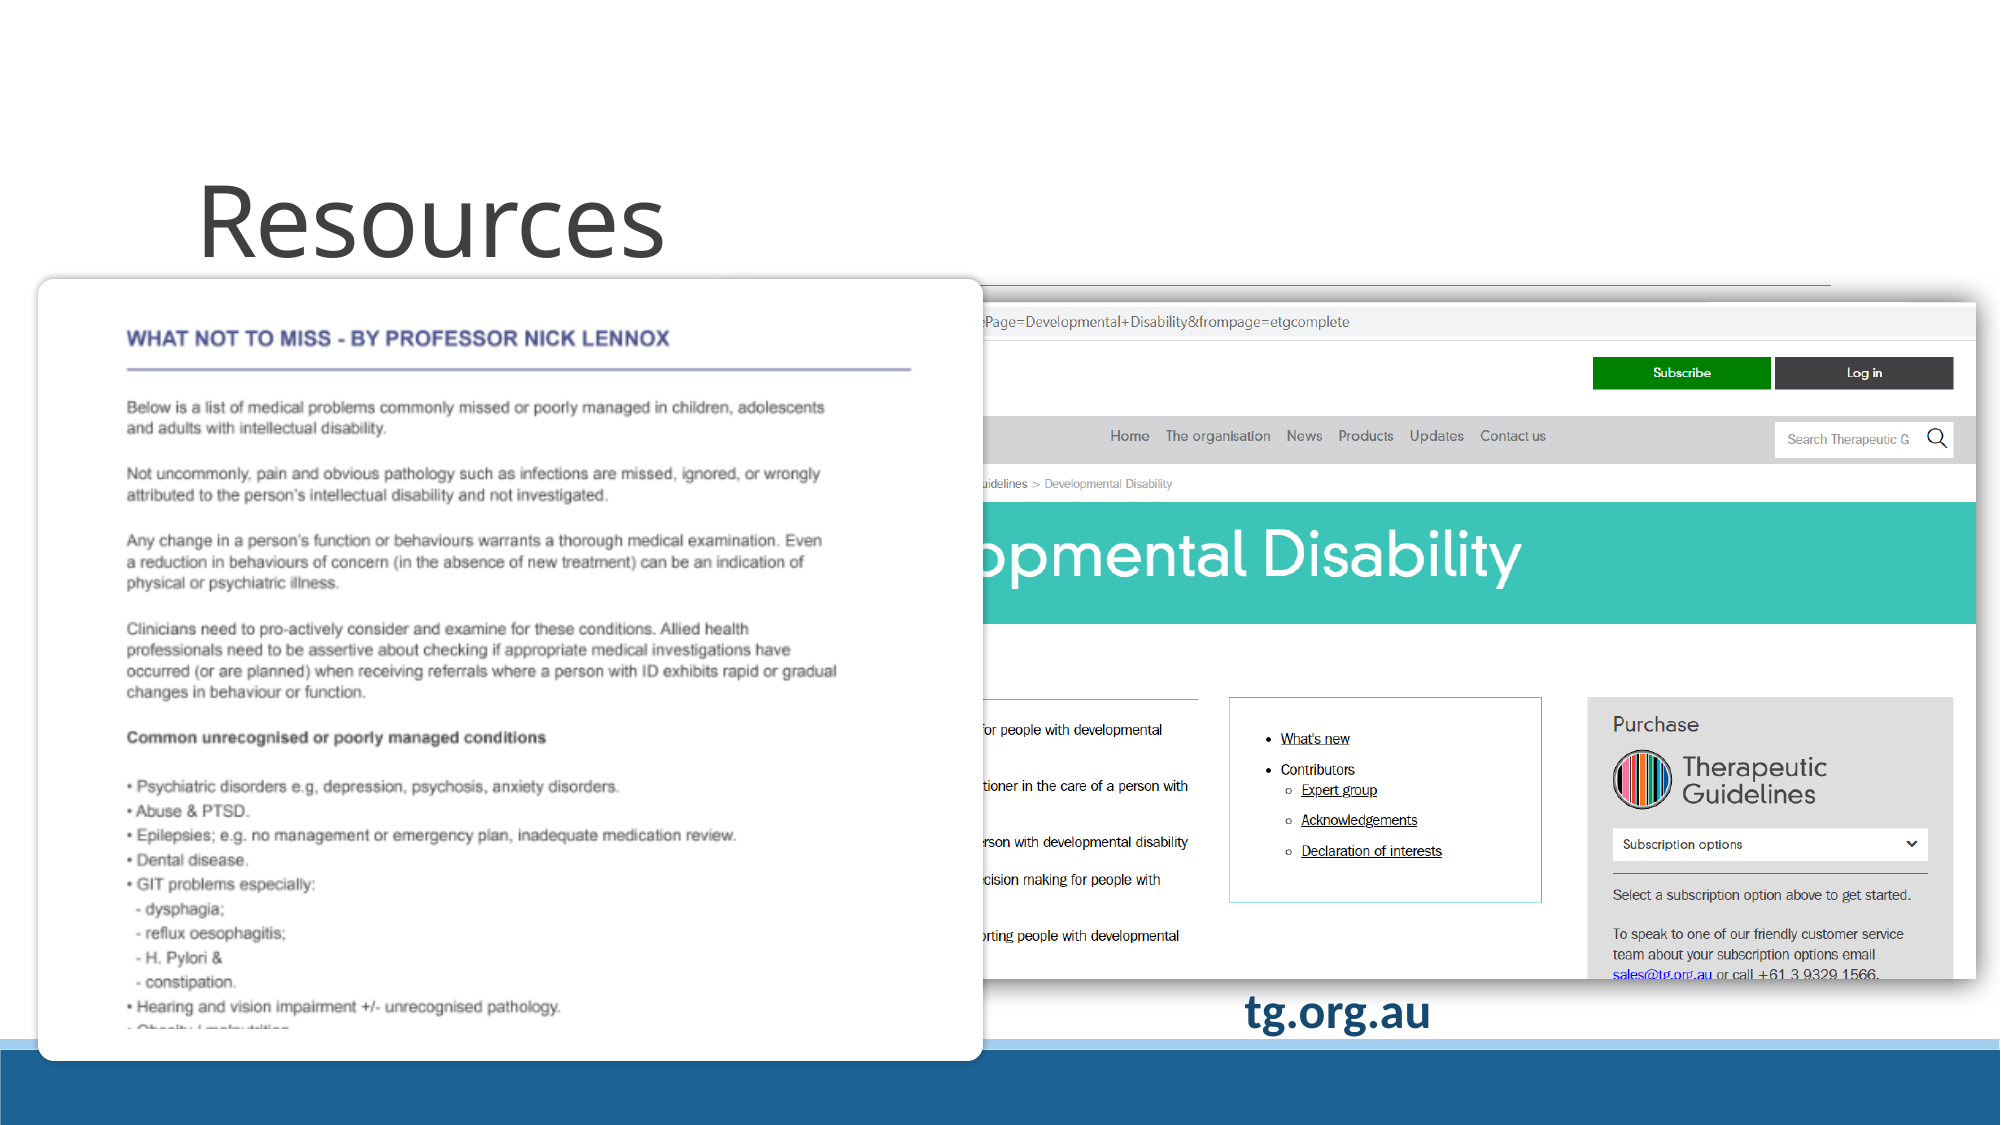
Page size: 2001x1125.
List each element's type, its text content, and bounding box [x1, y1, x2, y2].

picture [68, 302, 1977, 1030]
text_box tg.org.au [1229, 988, 1469, 1046]
title Resources [180, 47, 1830, 279]
